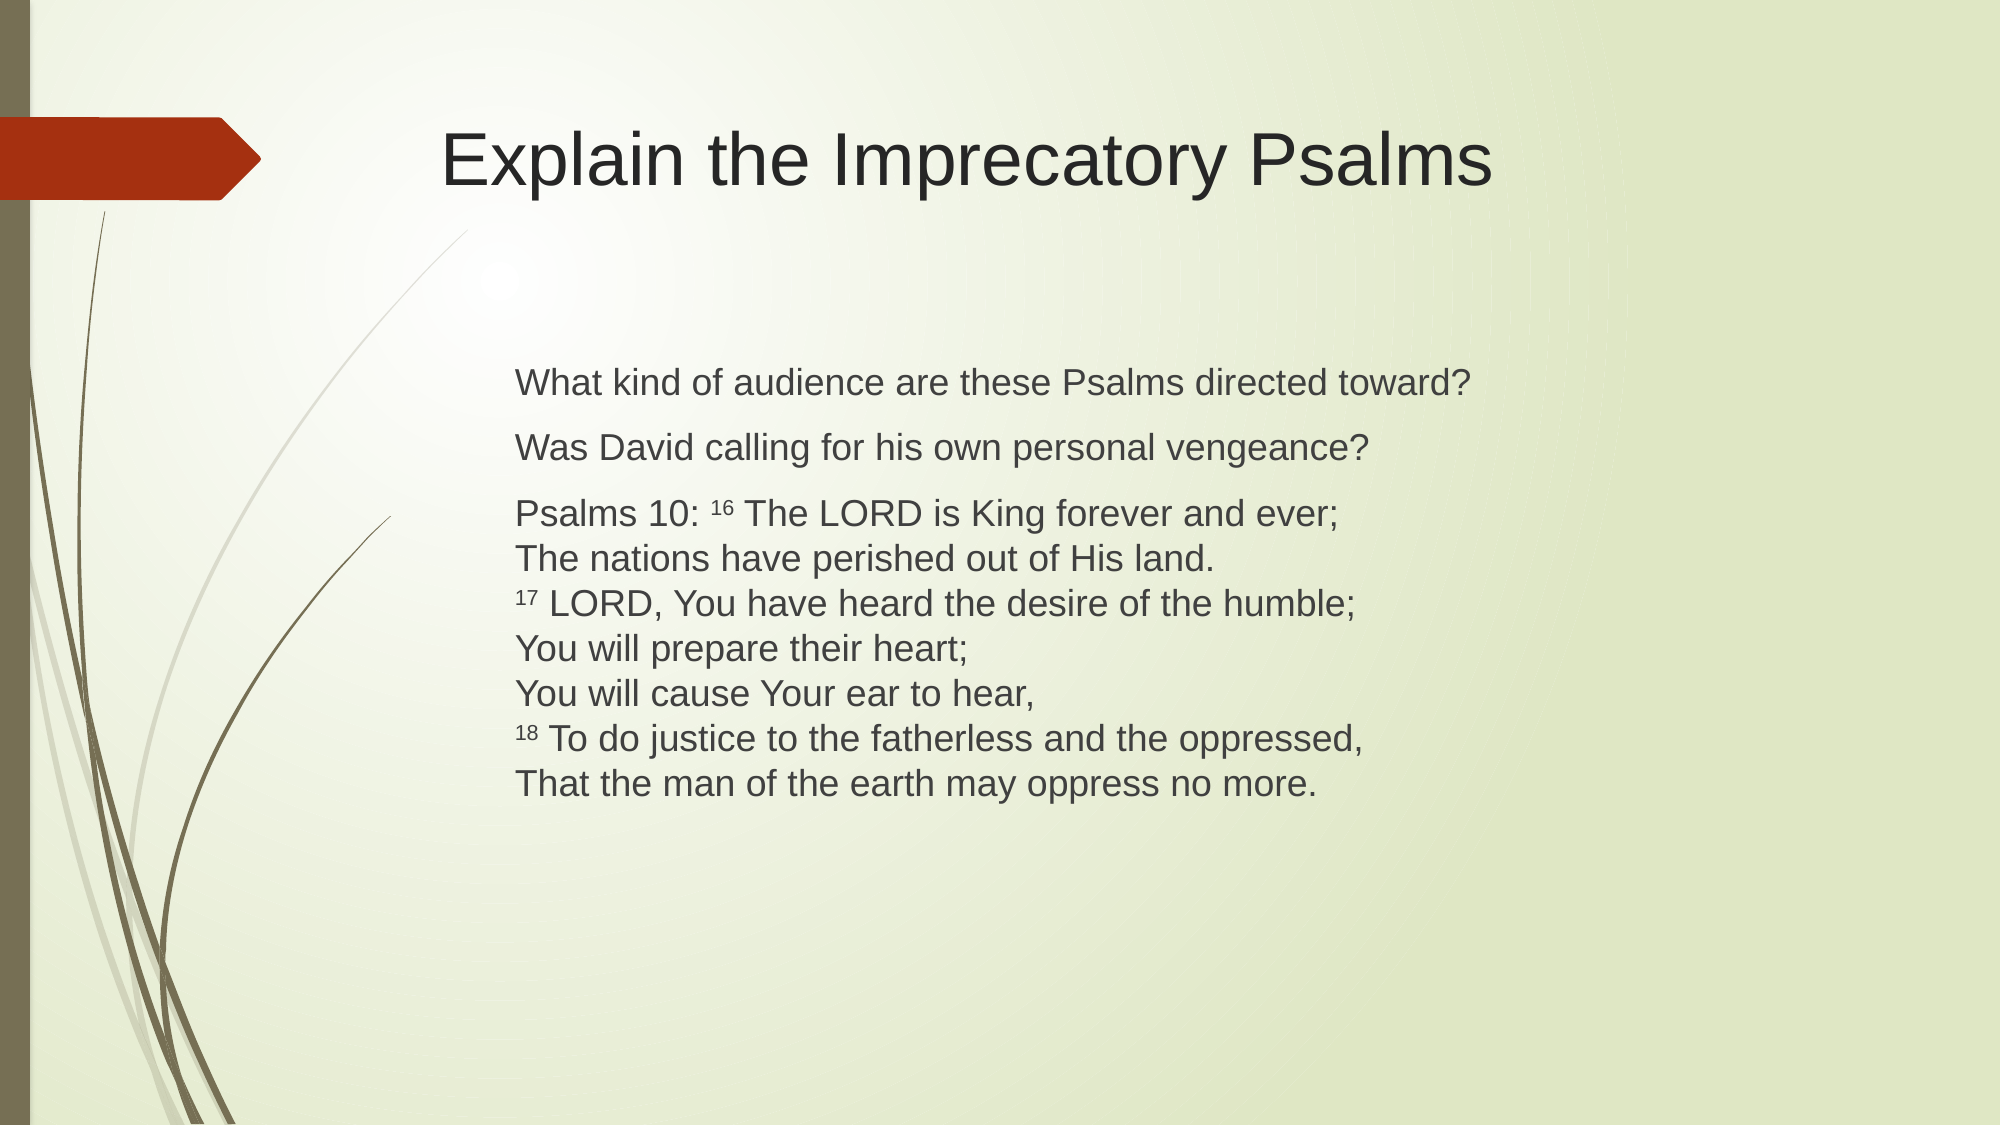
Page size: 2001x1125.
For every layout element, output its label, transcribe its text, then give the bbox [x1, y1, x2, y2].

list What kind of audience are these Psalms directed toward? Was David calling for his own personal vengeance? Psalms 10: 16 The LORD is King forever and ever; The nations have perished out of His land. 17 LORD, You have heard the desire of the humble; You will prepare their heart; You will cause Your ear to hear, 18 To do justice to the fatherless and the oppressed, That the man of the earth may oppress no more. [424, 350, 1888, 970]
title Explain the Imprecatory Psalms [425, 102, 1888, 313]
